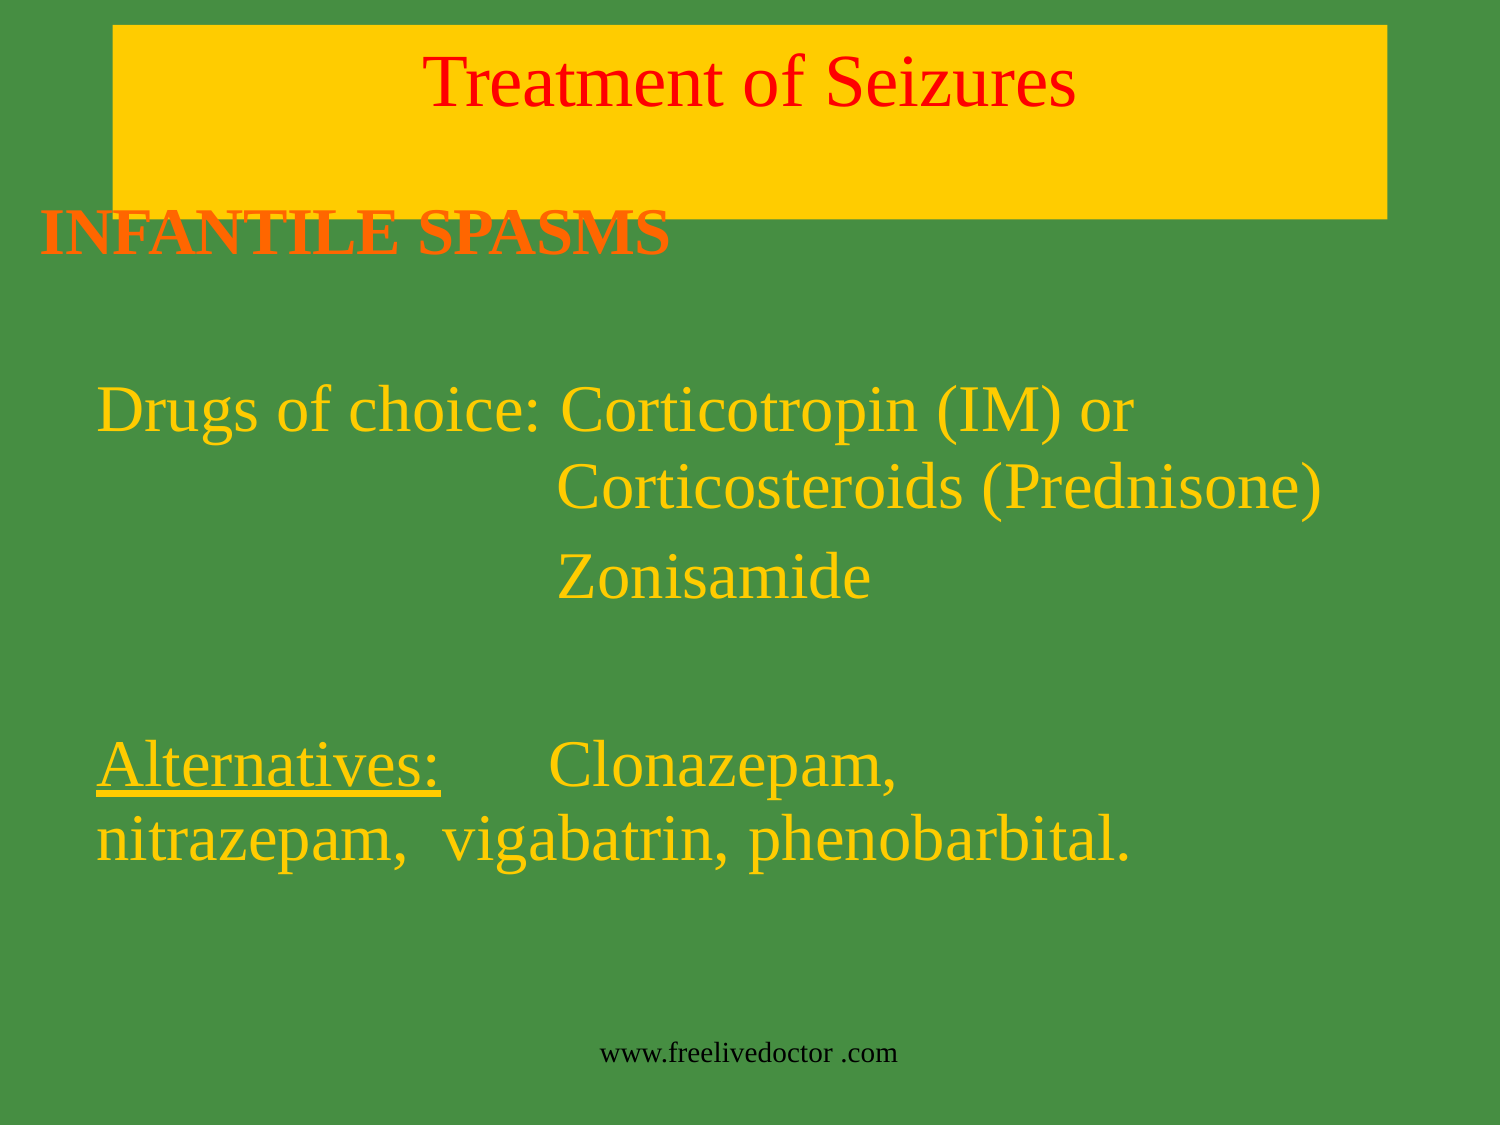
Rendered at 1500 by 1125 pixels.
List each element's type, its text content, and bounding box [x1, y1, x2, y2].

footer www.freelivedoctor .com [597, 1033, 903, 1125]
title Treatment of Seizures [112, 24, 1388, 220]
text_box INFANTILE SPASMS Drugs of choice: Corticotropin (IM) or Corticosteroids (Prednisone) Zonisamide Alternatives: Clonazepam, nitrazepam, vigabatrin, phenobarbital. [37, 185, 1327, 874]
